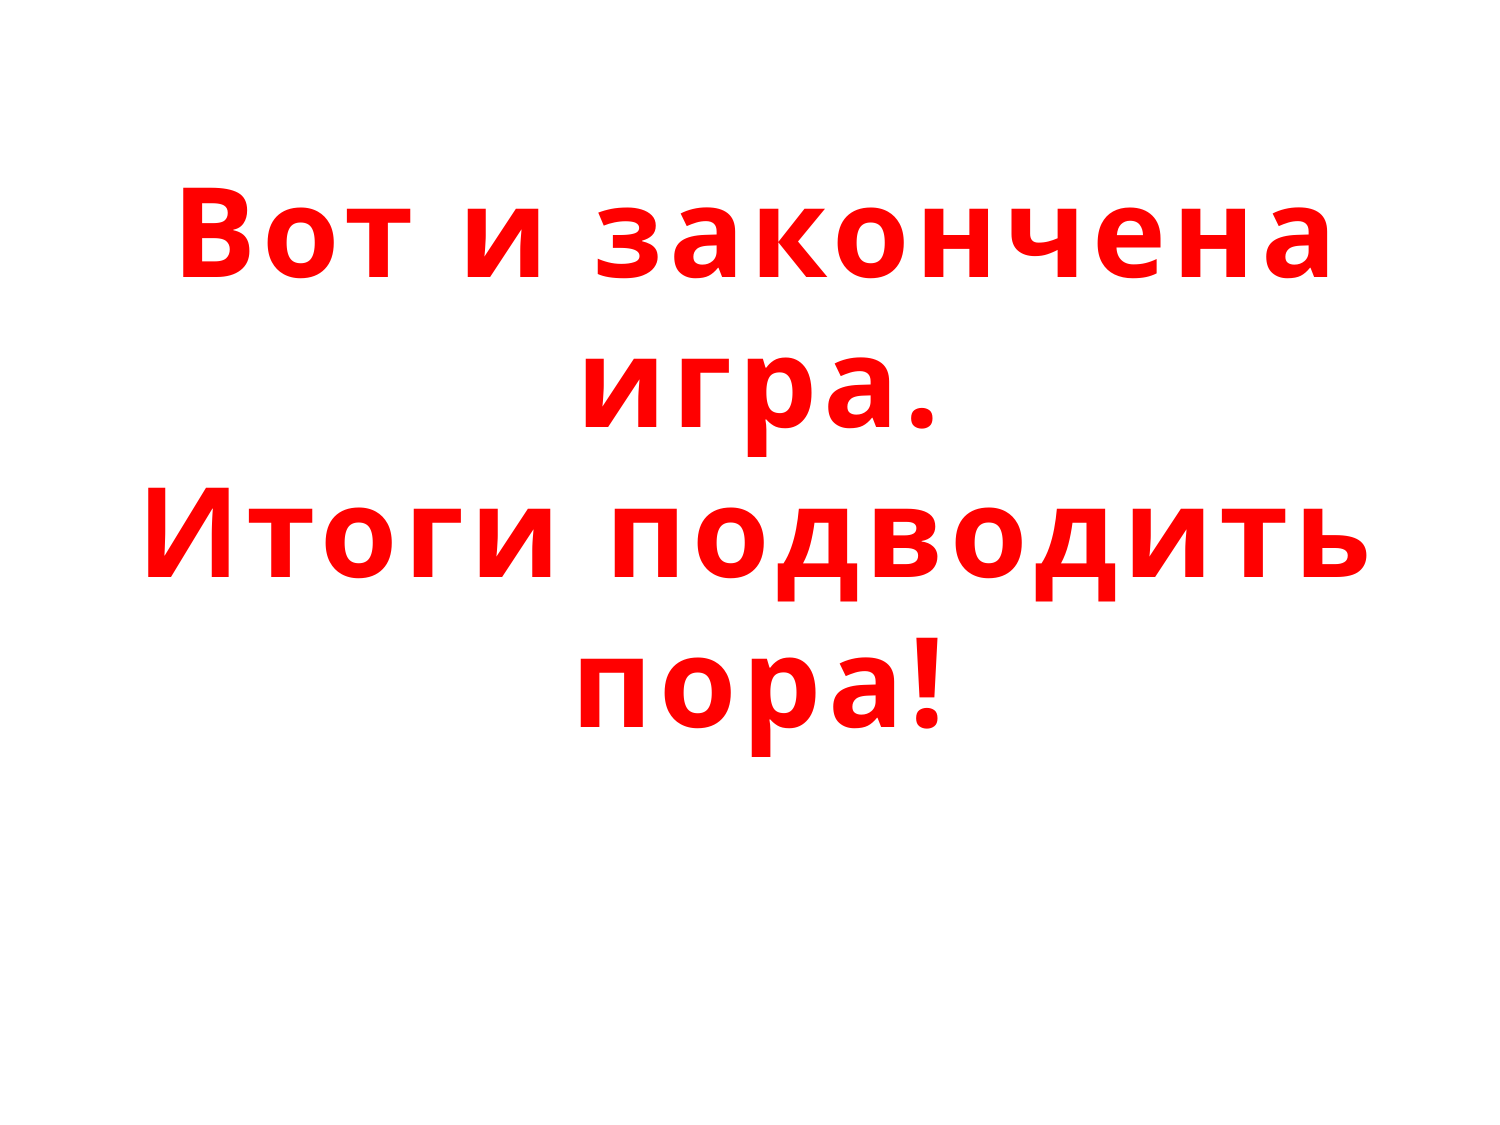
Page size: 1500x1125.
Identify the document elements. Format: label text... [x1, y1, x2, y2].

text_box Вот и закончена игра. Итоги подводить пора! [70, 0, 1448, 760]
